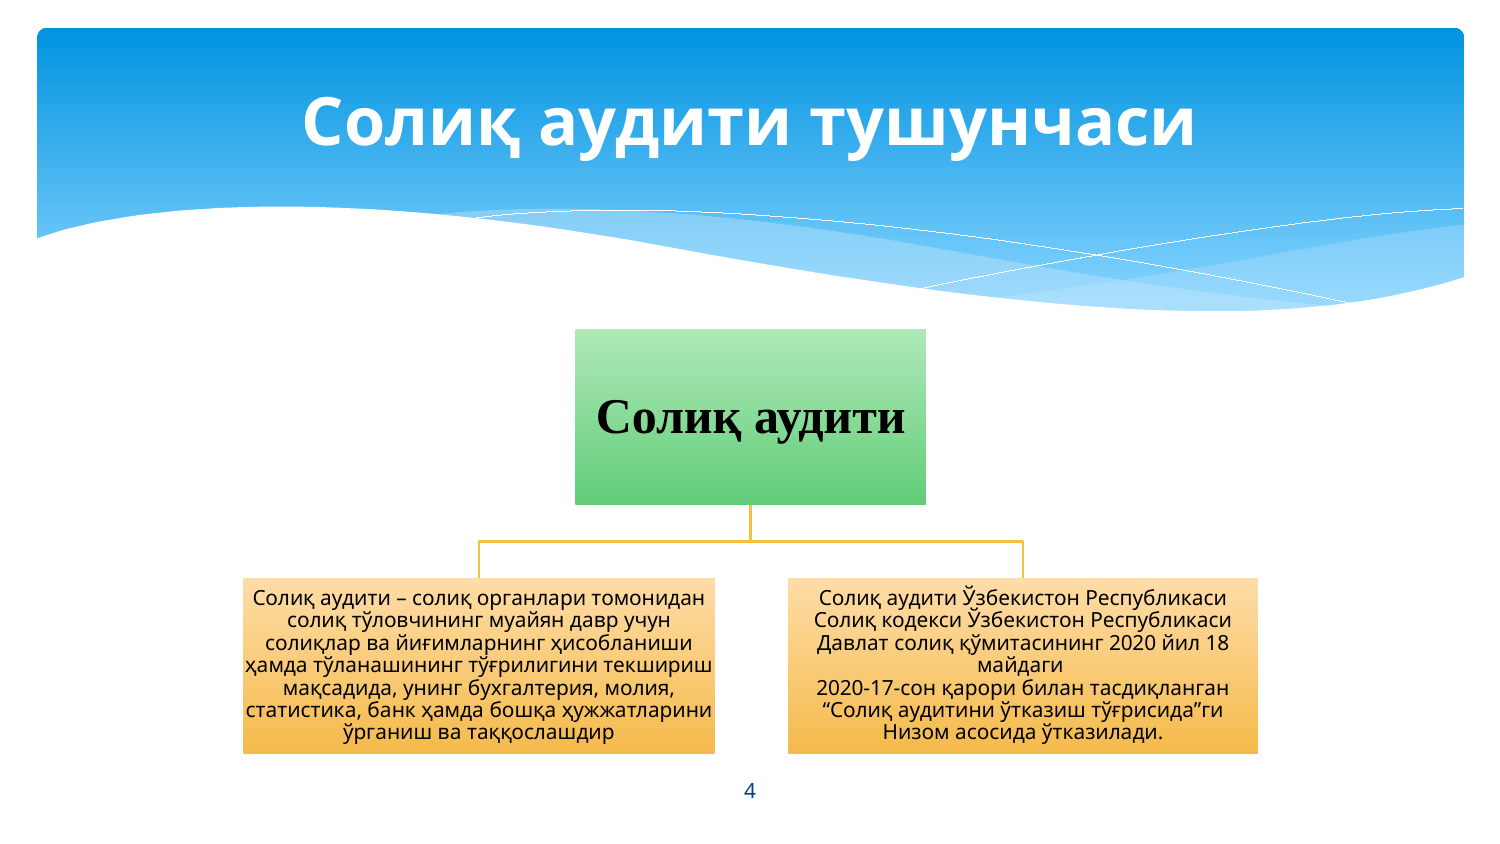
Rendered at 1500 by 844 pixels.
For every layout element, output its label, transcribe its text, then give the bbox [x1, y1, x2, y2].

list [142, 328, 1359, 754]
title Солиқ аудити тушунчаси [75, 41, 1425, 196]
slide_number 4 [654, 768, 846, 814]
